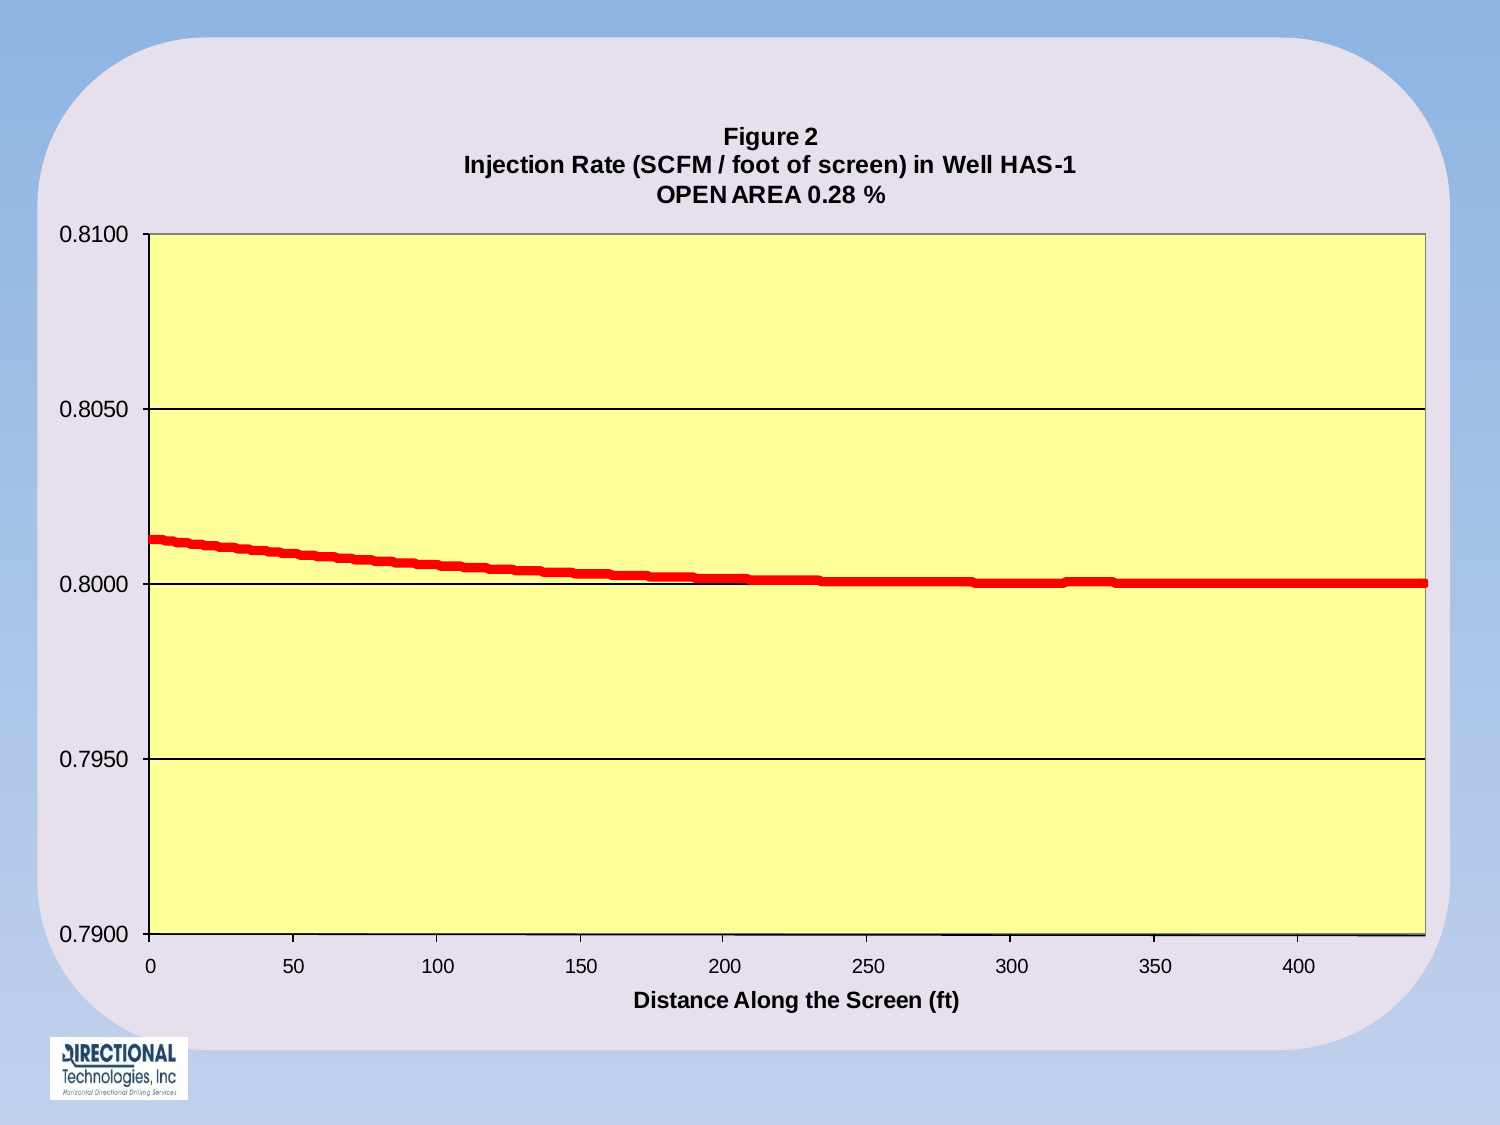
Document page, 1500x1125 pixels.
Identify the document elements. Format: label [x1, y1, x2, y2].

picture [45, 83, 1455, 1101]
text_box [35, 171, 39, 917]
text_box [89, 35, 1398, 81]
